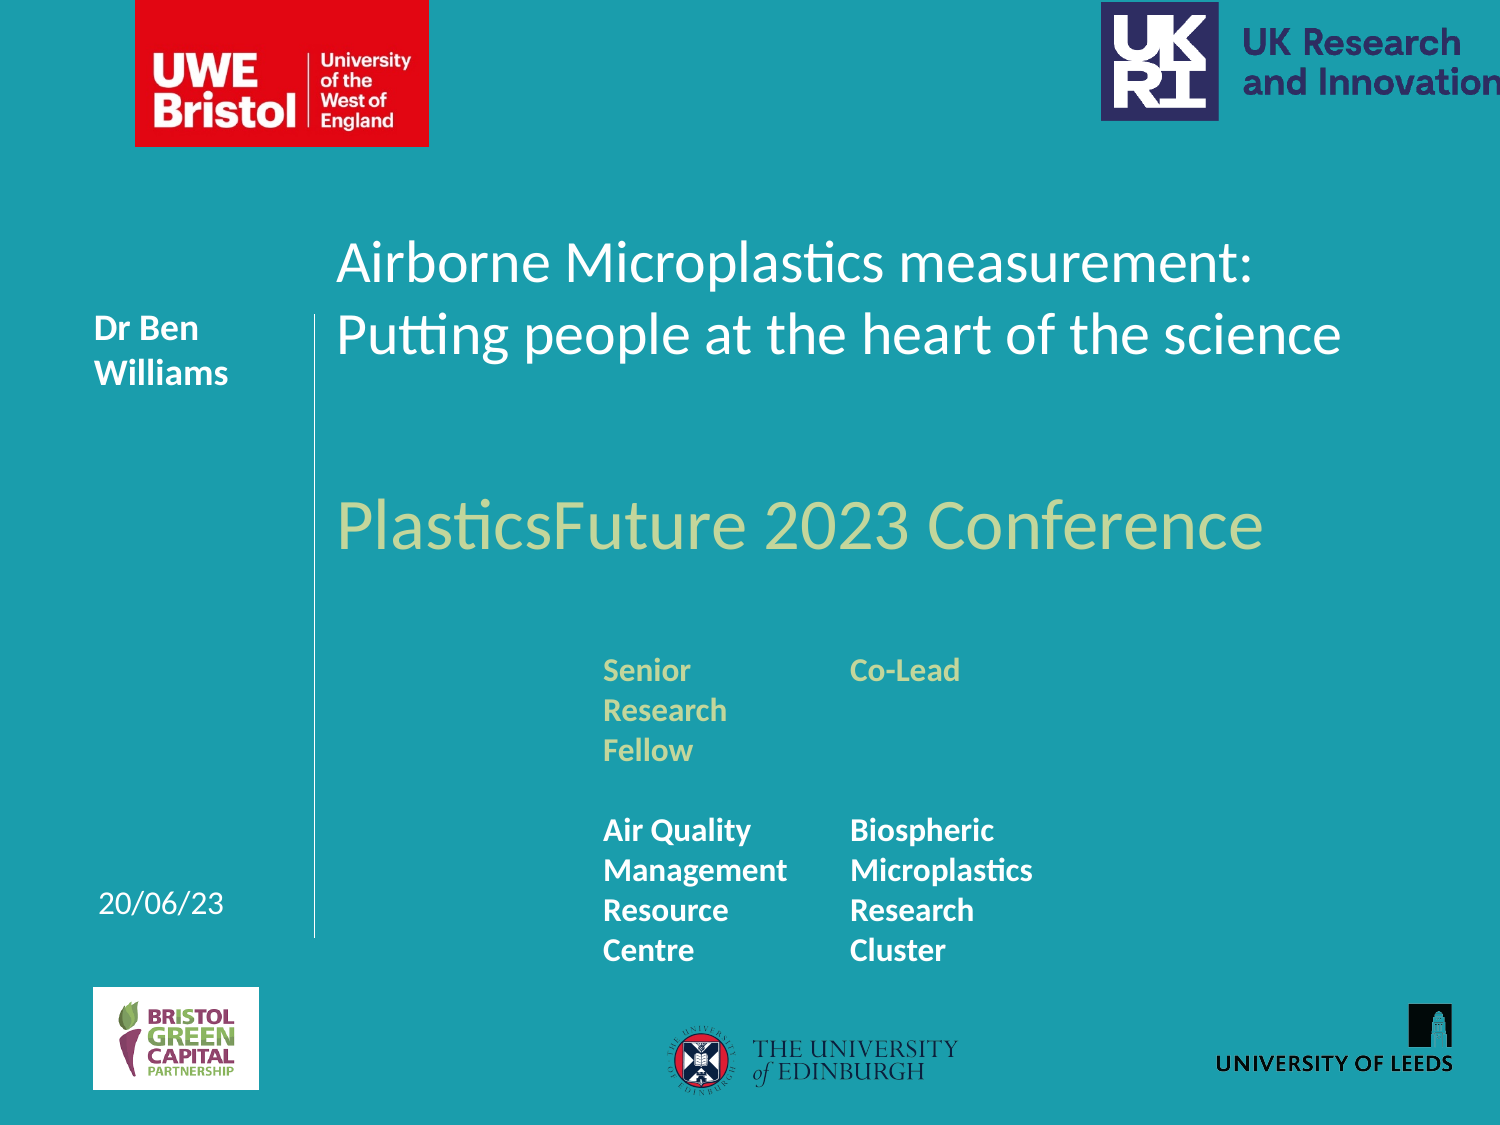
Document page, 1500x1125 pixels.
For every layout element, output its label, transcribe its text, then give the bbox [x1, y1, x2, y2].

picture [1099, 1, 1500, 121]
picture [1210, 998, 1458, 1079]
text_box PlasticsFuture 2023 Conference [336, 476, 1270, 820]
list 20/06/23 [98, 881, 299, 939]
title Airborne Microplastics measurement: Putting people at the heart of the science [336, 222, 1365, 566]
text_box Co-Lead Biospheric Microplastics Research Cluster [850, 820, 1051, 980]
list Dr Ben Williams [93, 302, 294, 400]
picture [93, 987, 259, 1091]
picture [135, 0, 429, 147]
picture [622, 934, 1002, 1125]
